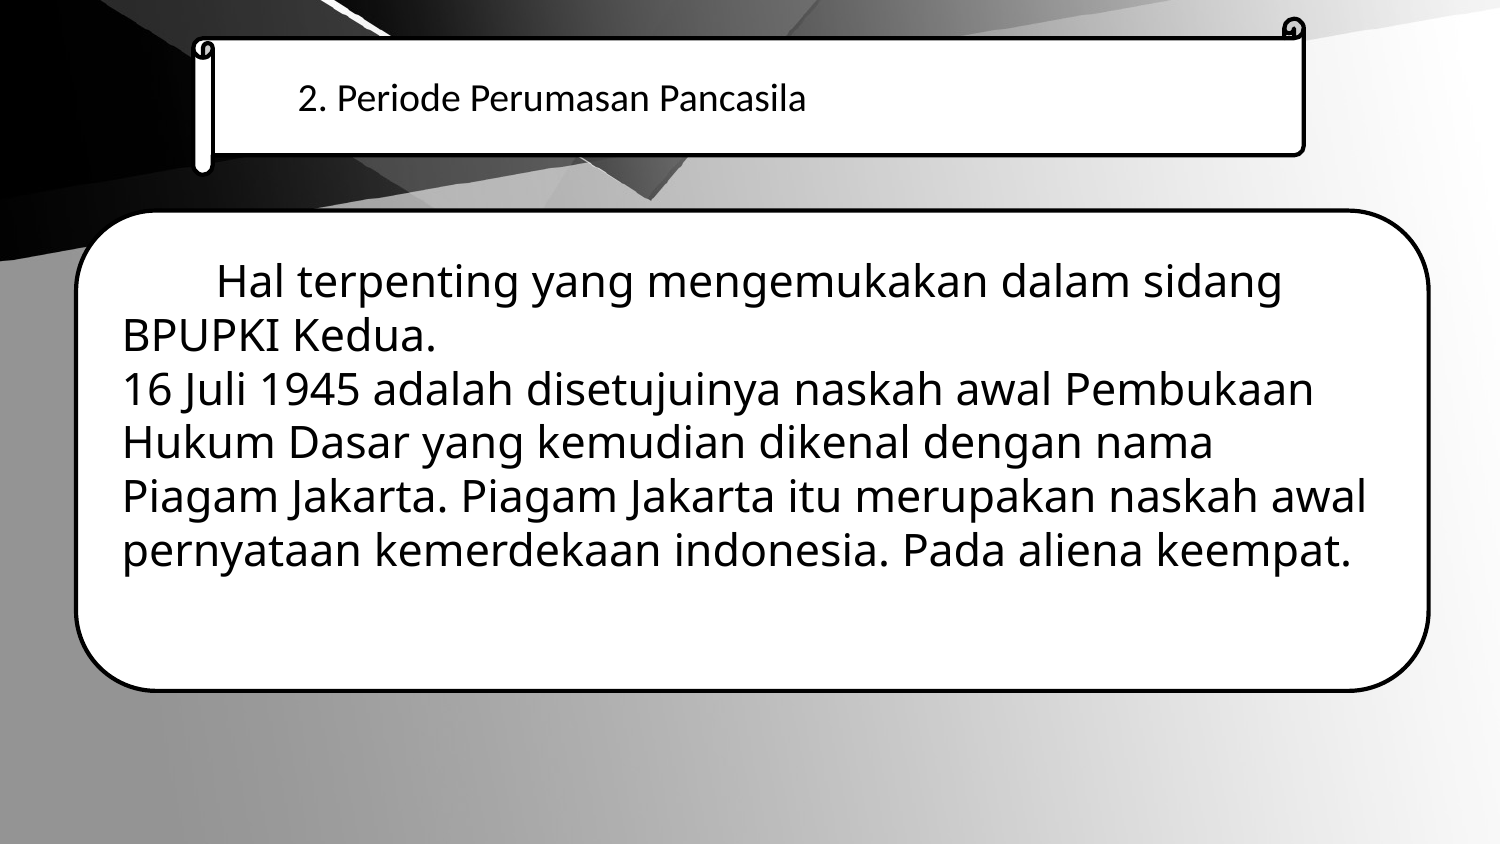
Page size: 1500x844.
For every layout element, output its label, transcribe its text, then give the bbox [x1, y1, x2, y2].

picture [0, 0, 1500, 844]
text_box [73, 208, 1431, 693]
list Hal terpenting yang mengemukakan dalam sidang BPUPKI Kedua. 16 Juli 1945 adalah disetujuinya naskah awal Pembukaan Hukum Dasar yang kemudian dikenal dengan nama Piagam Jakarta. Piagam Jakarta itu merupakan naskah awal pernyataan kemerdekaan indonesia. Pada aliena keempat. [106, 245, 1394, 639]
text_box [191, 16, 1306, 177]
title 2. Periode Perumasan Pancasila [282, 63, 1500, 175]
